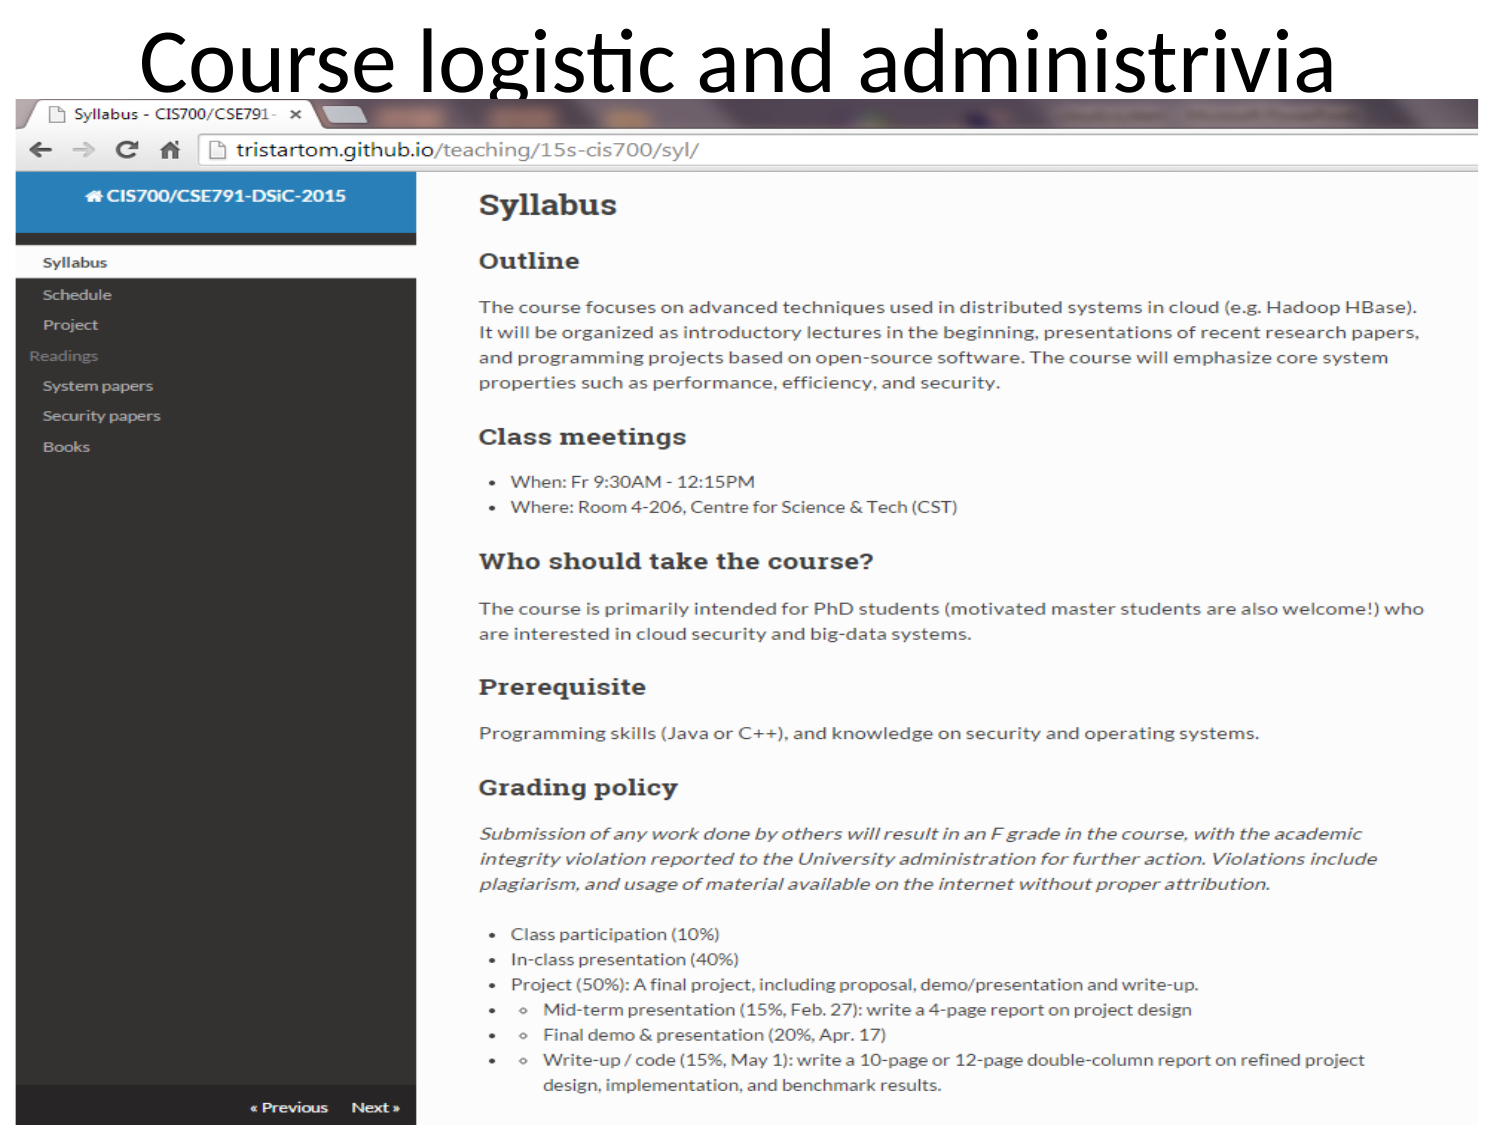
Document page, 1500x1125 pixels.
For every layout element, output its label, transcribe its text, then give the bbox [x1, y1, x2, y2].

title Course logistic and administrivia [75, 0, 1425, 98]
picture [15, 99, 1479, 1125]
